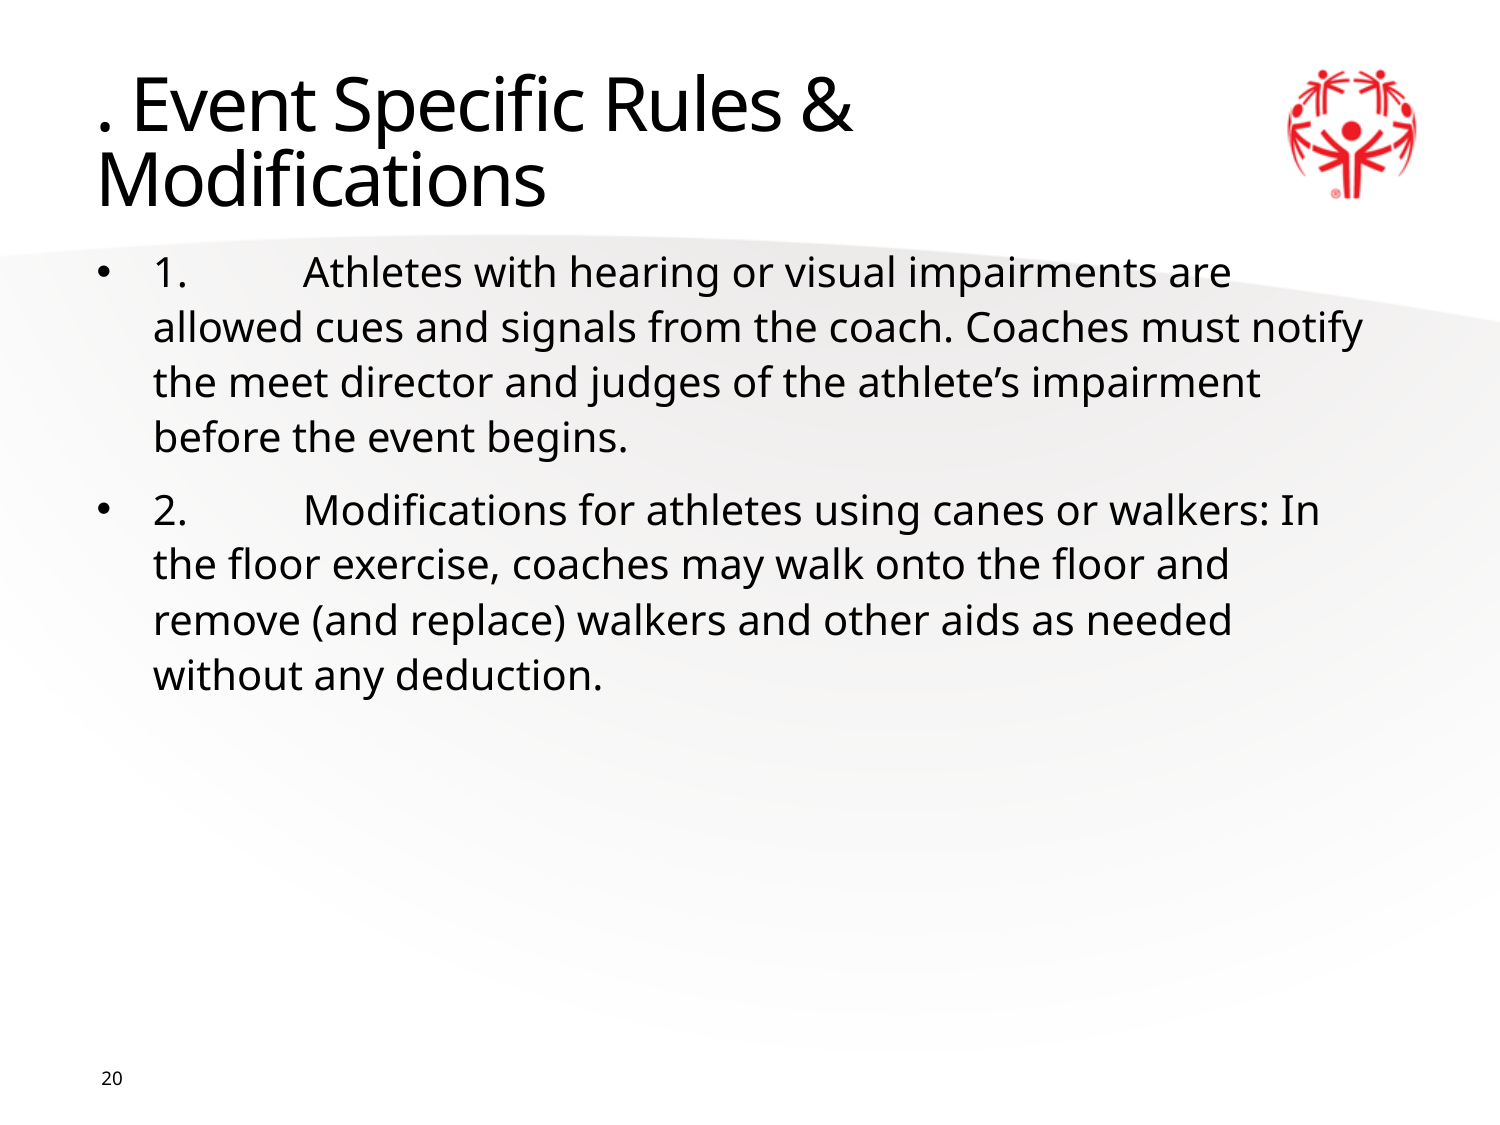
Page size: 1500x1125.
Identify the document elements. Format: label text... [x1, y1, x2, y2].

title . Event Specific Rules & Modifications [89, 60, 1247, 232]
list 1. Athletes with hearing or visual impairments are allowed cues and signals from the coach. Coaches must notify the meet director and judges of the athlete’s impairment before the event begins. 2. Modifications for athletes using canes or walkers: In the floor exercise, coaches may walk onto the floor and remove (and replace) walkers and other aids as needed without any deduction. [90, 234, 1389, 968]
picture [0, 0, 1500, 1125]
slide_number 20 [90, 1061, 665, 1093]
